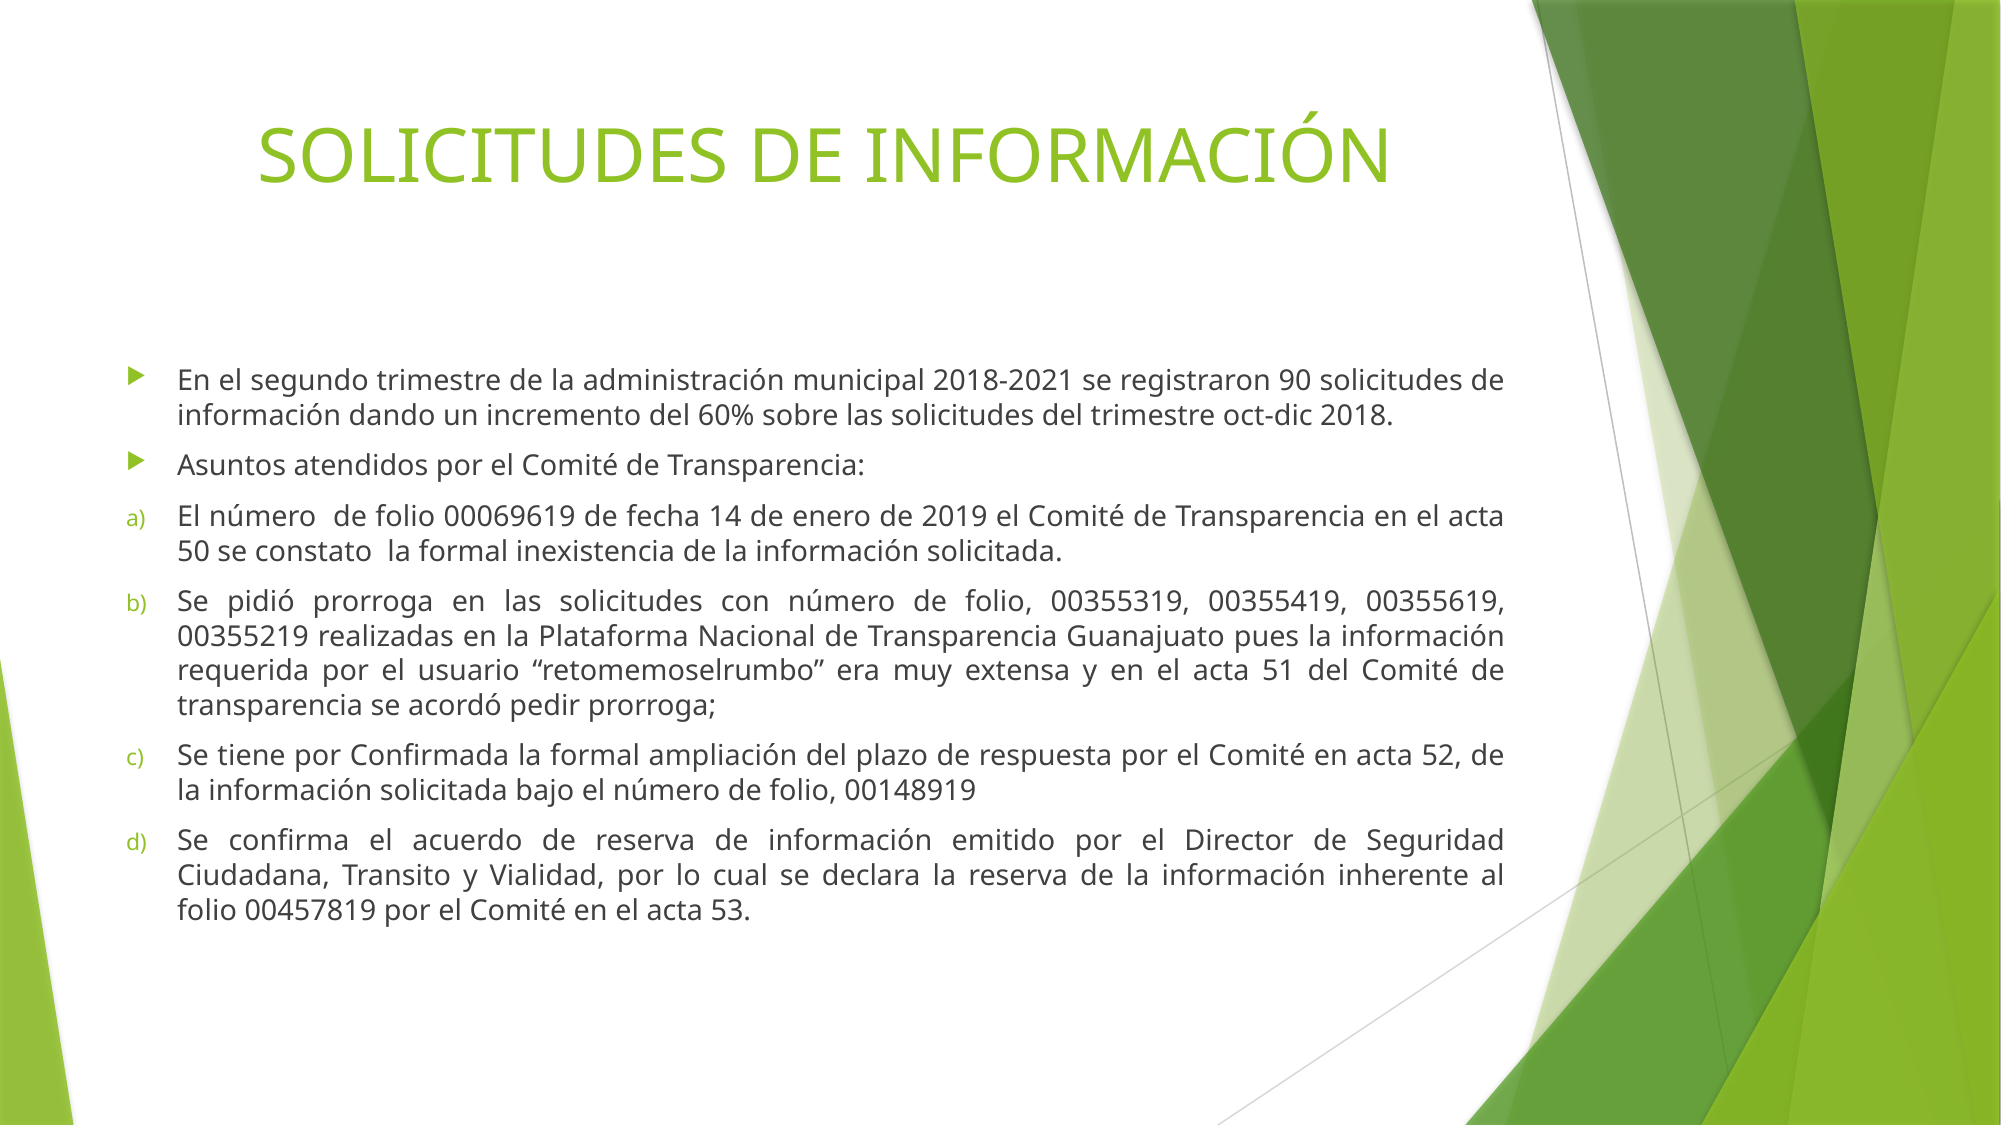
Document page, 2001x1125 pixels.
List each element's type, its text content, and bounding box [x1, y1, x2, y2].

title SOLICITUDES DE INFORMACIÓN [111, 99, 1522, 317]
list En el segundo trimestre de la administración municipal 2018-2021 se registraron 90 solicitudes de información dando un incremento del 60% sobre las solicitudes del trimestre oct-dic 2018. Asuntos atendidos por el Comité de Transparencia: El número de folio 00069619 de fecha 14 de enero de 2019 el Comité de Transparencia en el acta 50 se constato la formal inexistencia de la información solicitada. Se pidió prorroga en las solicitudes con número de folio, 00355319, 00355419, 00355619, 00355219 realizadas en la Plataforma Nacional de Transparencia Guanajuato pues la información requerida por el usuario “retomemoselrumbo” era muy extensa y en el acta 51 del Comité de transparencia se acordó pedir prorroga; Se tiene por Confirmada la formal ampliación del plazo de respuesta por el Comité en acta 52, de la información solicitada bajo el número de folio, 00148919 Se confirma el acuerdo de reserva de información emitido por el Director de Seguridad Ciudadana, Transito y Vialidad, por lo cual se declara la reserva de la información inherente al folio 00457819 por el Comité en el acta 53. [111, 354, 1522, 992]
